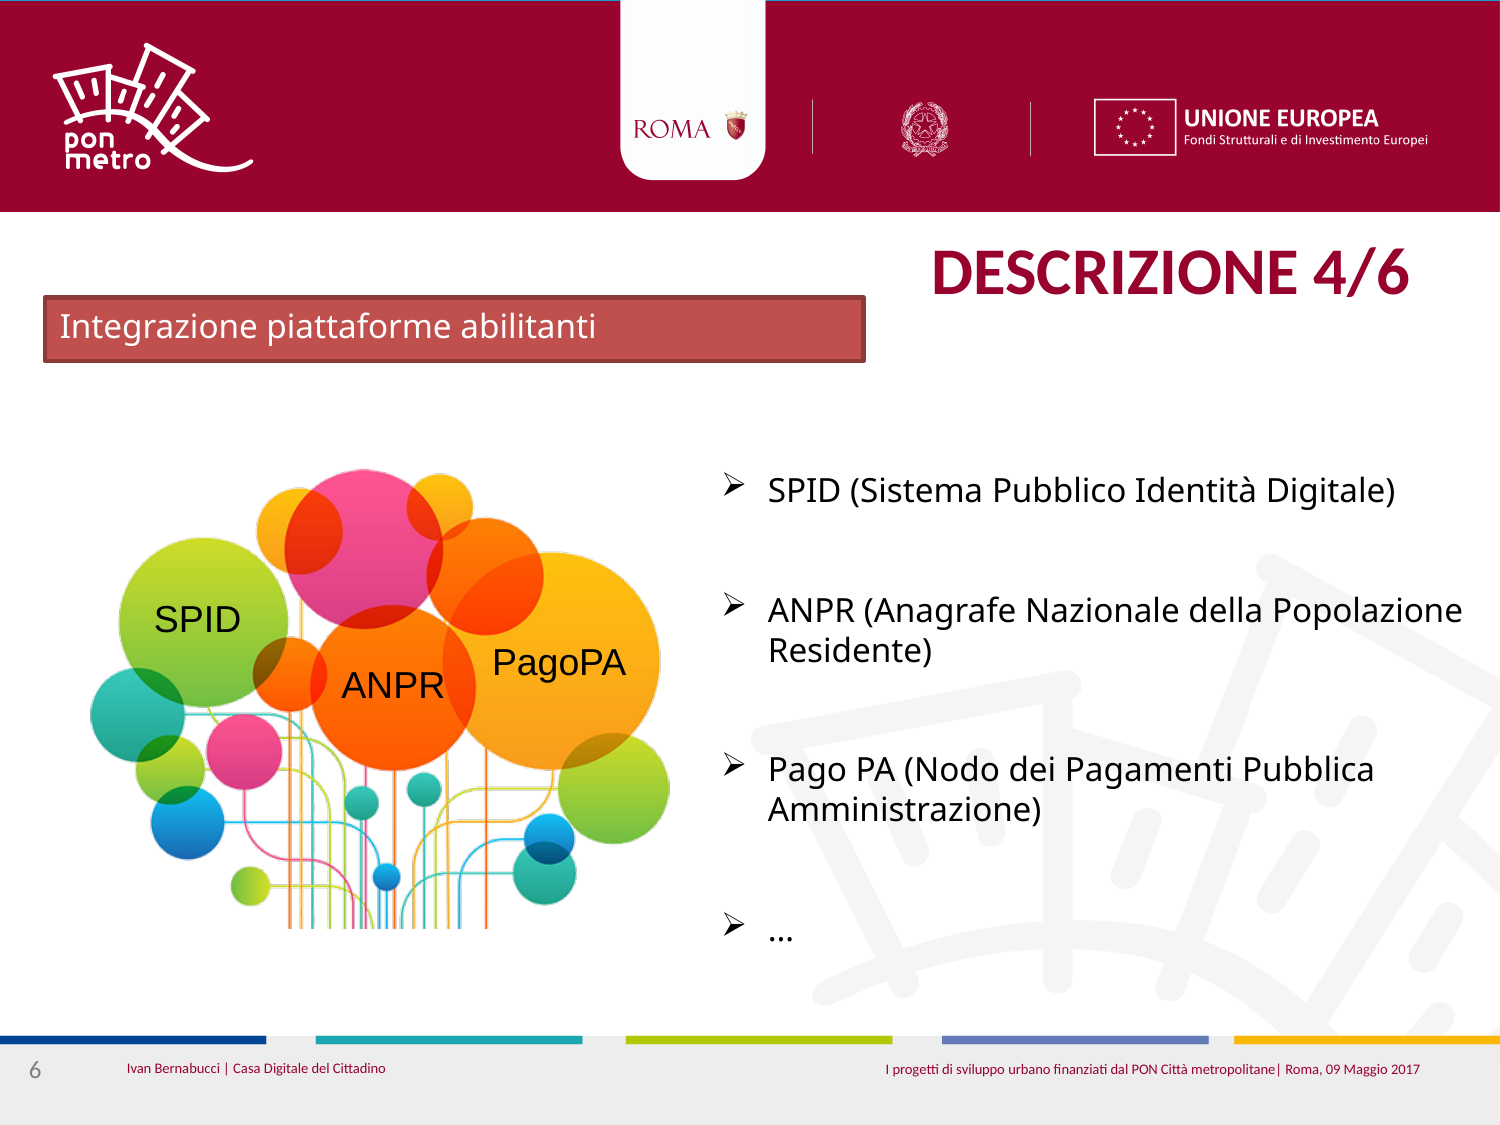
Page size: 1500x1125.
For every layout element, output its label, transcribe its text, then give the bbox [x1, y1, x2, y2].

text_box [31, 440, 729, 930]
text_box SPID (Sistema Pubblico Identità Digitale) ANPR (Anagrafe Nazionale della Popolazione Residente) Pago PA (Nodo dei Pagamenti Pubblica Amministrazione) … [706, 461, 1485, 980]
text_box Integrazione piattaforme abilitanti [43, 295, 866, 363]
text_box DESCRIZIONE 4/6 [75, 231, 1425, 305]
picture [0, 0, 1500, 1125]
